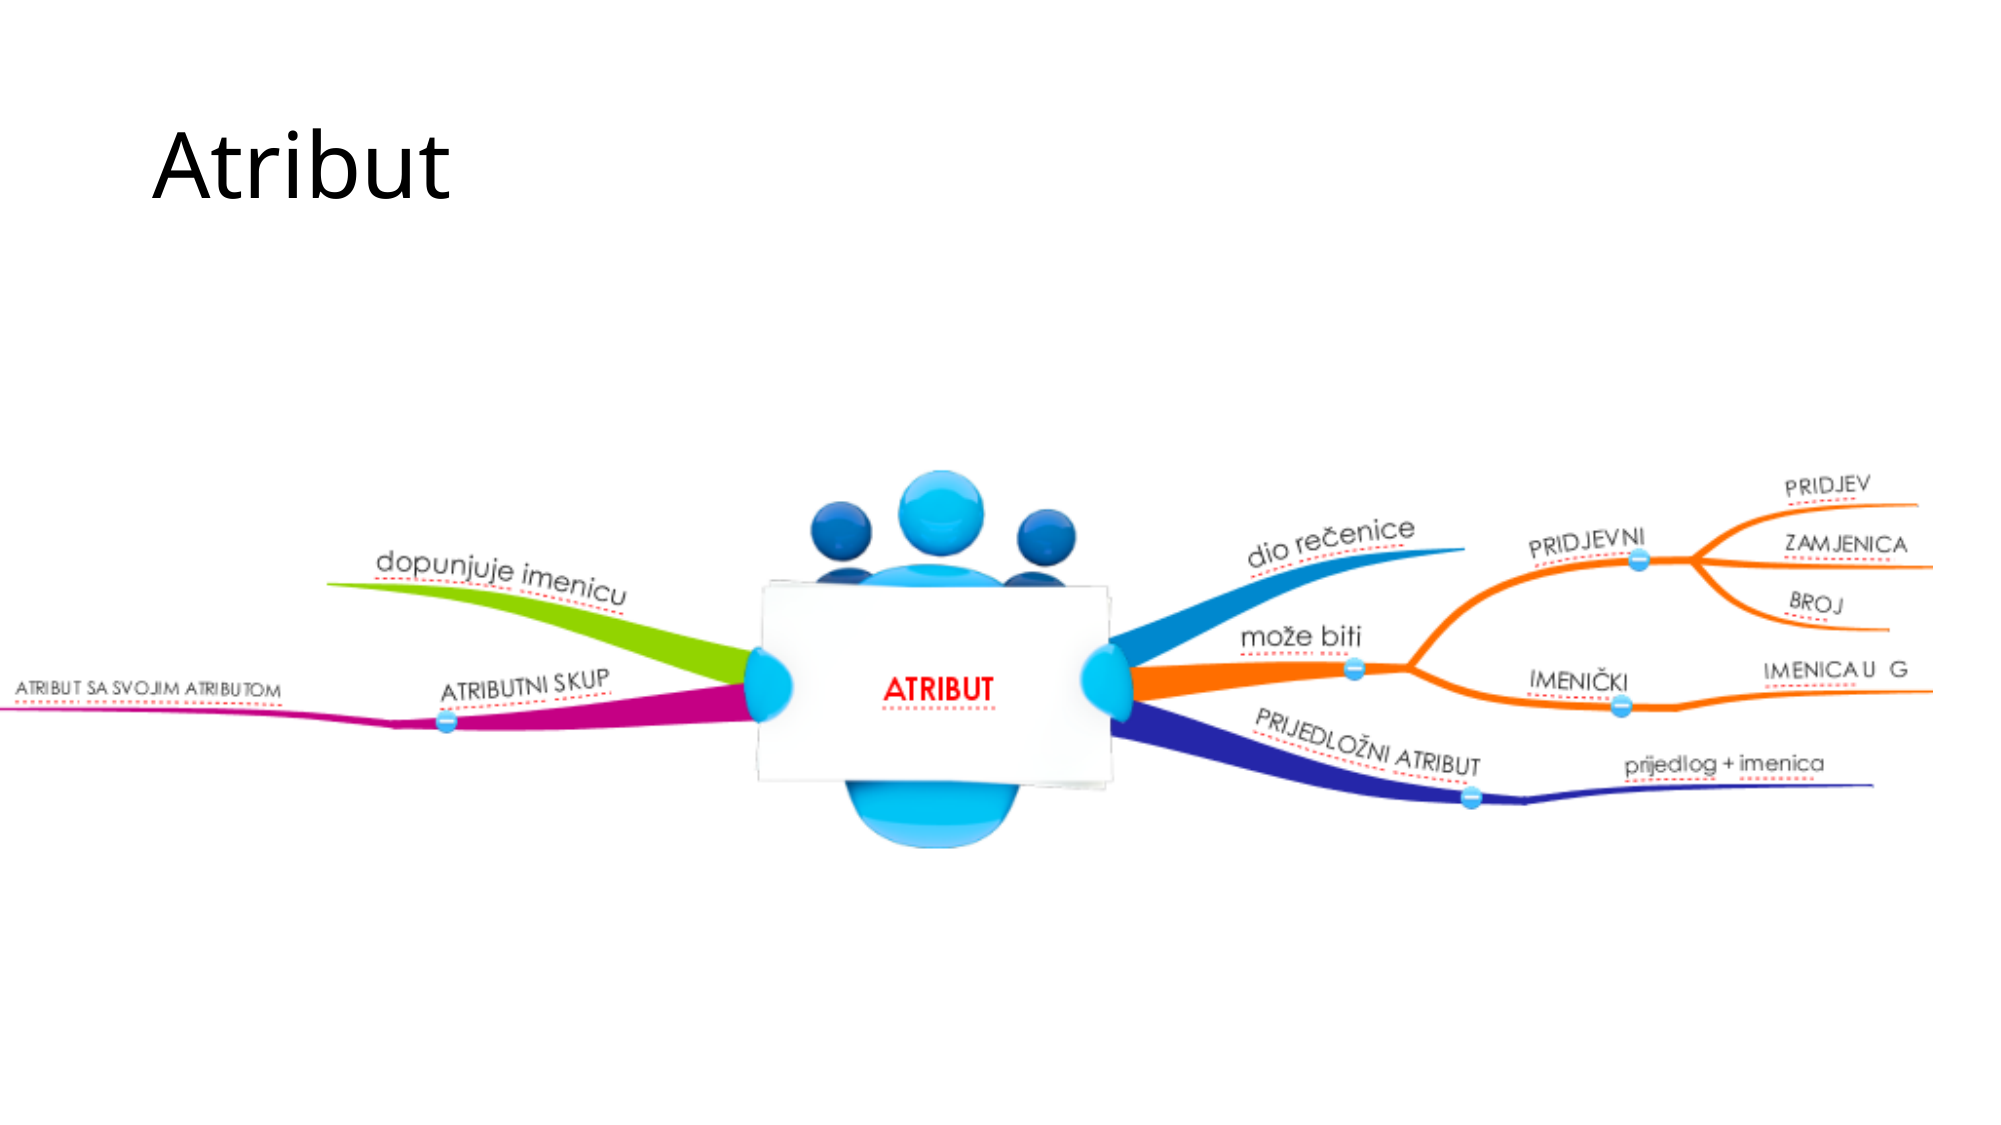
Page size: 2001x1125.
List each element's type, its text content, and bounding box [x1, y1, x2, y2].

picture [0, 229, 1933, 1003]
text_box Atribut [137, 59, 1863, 226]
